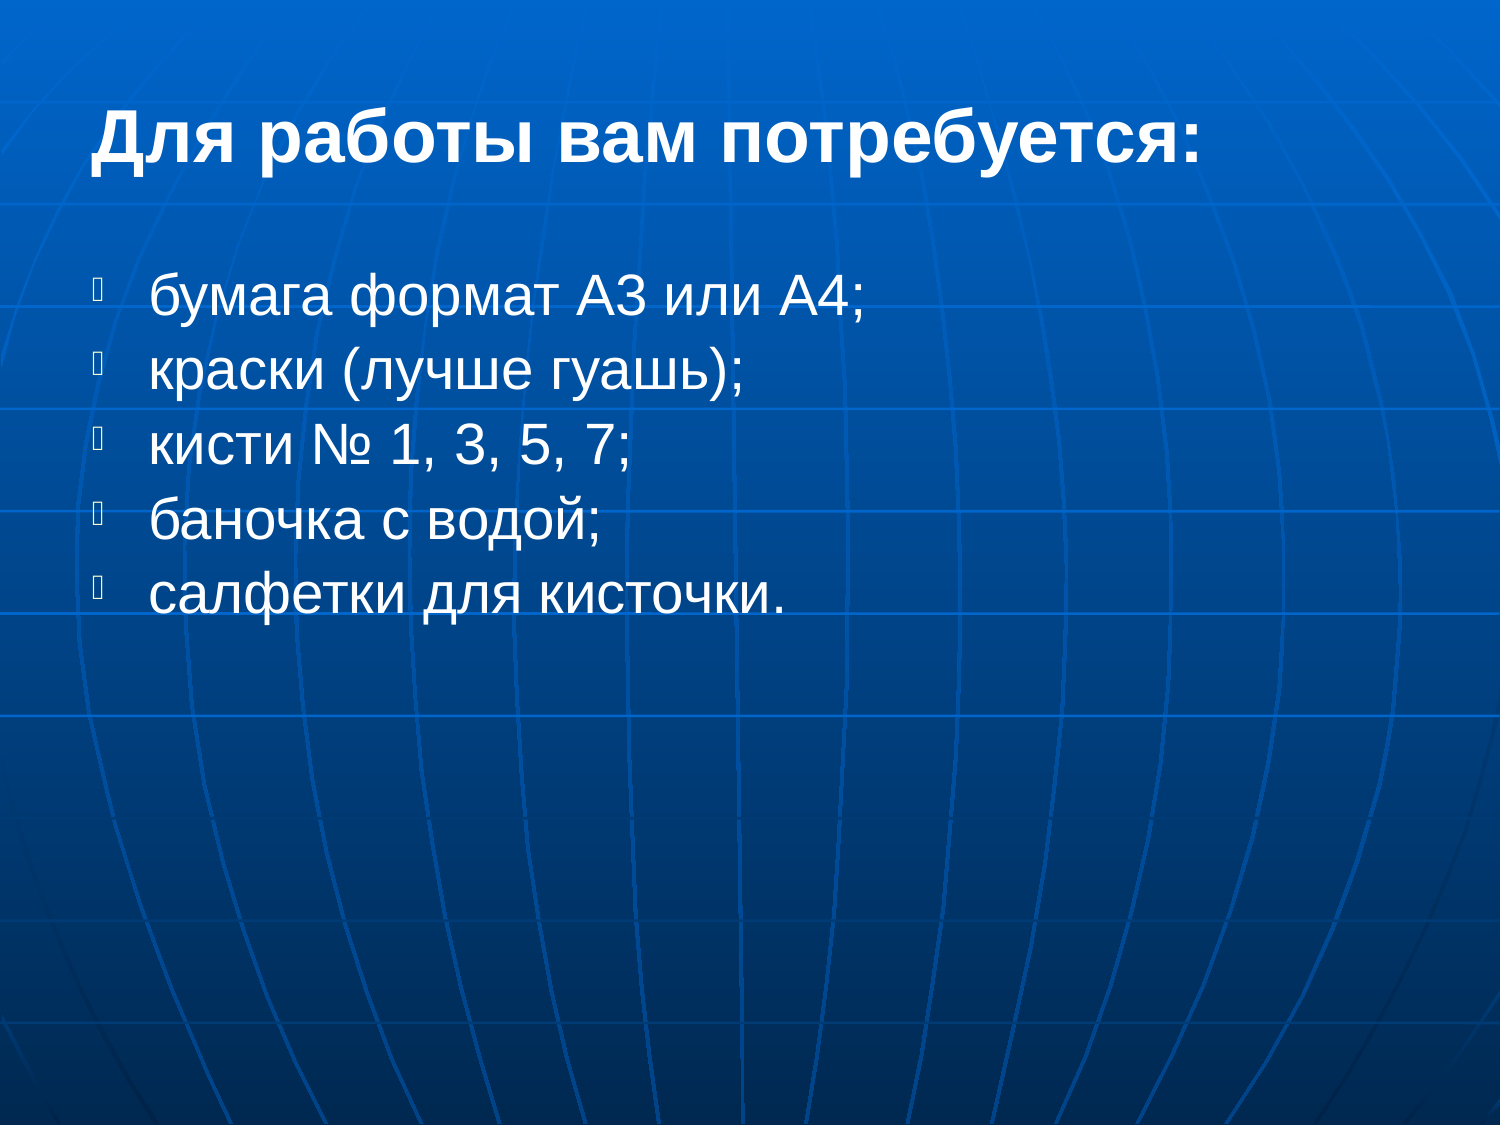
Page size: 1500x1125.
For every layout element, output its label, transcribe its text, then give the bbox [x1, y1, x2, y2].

list Для работы вам потребуется: бумага формат А3 или А4; краски (лучше гуашь); кисти № 1, 3, 5, 7; баночка с водой; салфетки для кисточки. [76, 90, 1329, 705]
